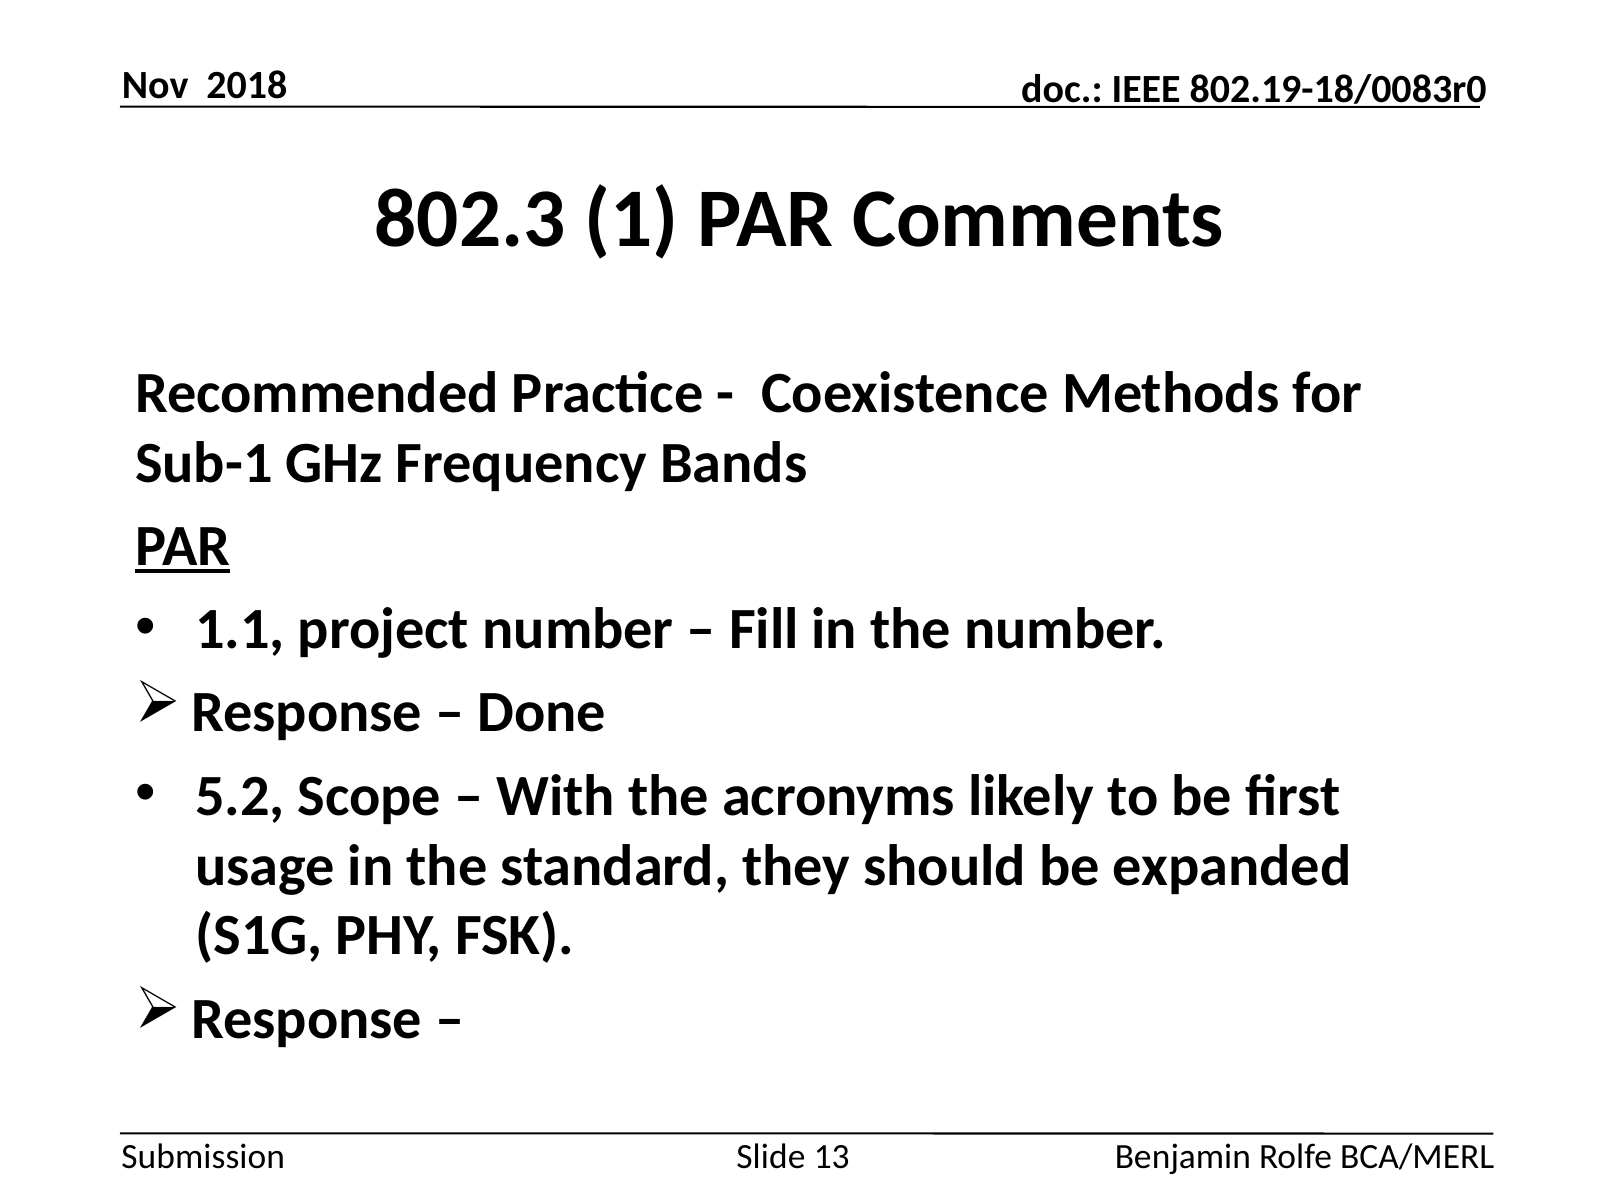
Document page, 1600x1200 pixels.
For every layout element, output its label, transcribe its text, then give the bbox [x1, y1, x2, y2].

title 802.3 (1) PAR Comments [119, 119, 1480, 307]
slide_number Slide 13 [733, 1132, 854, 1197]
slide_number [121, 58, 451, 107]
footer Benjamin Rolfe BCA/MERL [937, 1132, 1495, 1174]
list Recommended Practice - Coexistence Methods for Sub-1 GHz Frequency Bands PAR 1.1, project number – Fill in the number. Response – Done 5.2, Scope – With the acronyms likely to be first usage in the standard, they should be expanded (S1G, PHY, FSK). Response – [119, 346, 1480, 1067]
